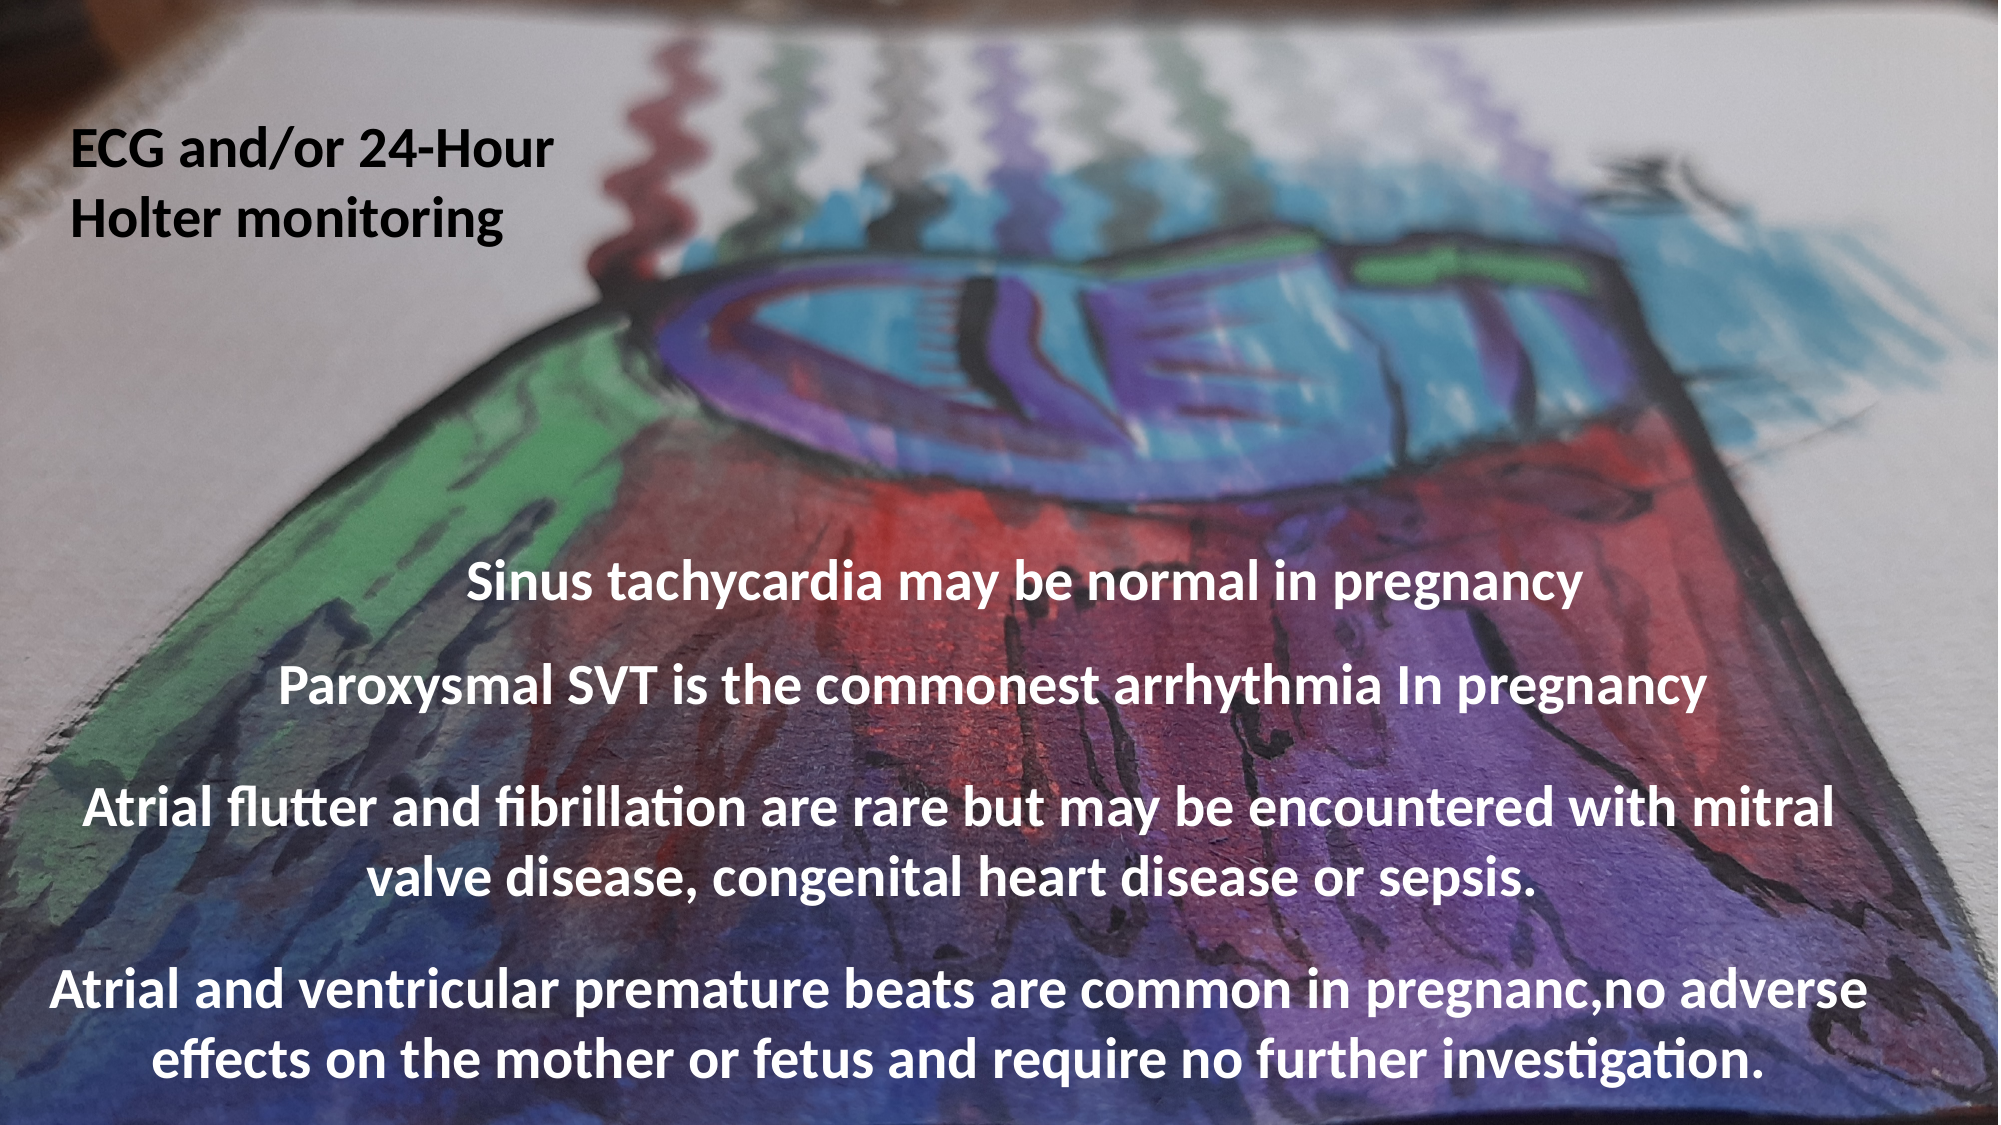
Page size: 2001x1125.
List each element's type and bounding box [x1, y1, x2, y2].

list [0, 0, 1998, 1125]
